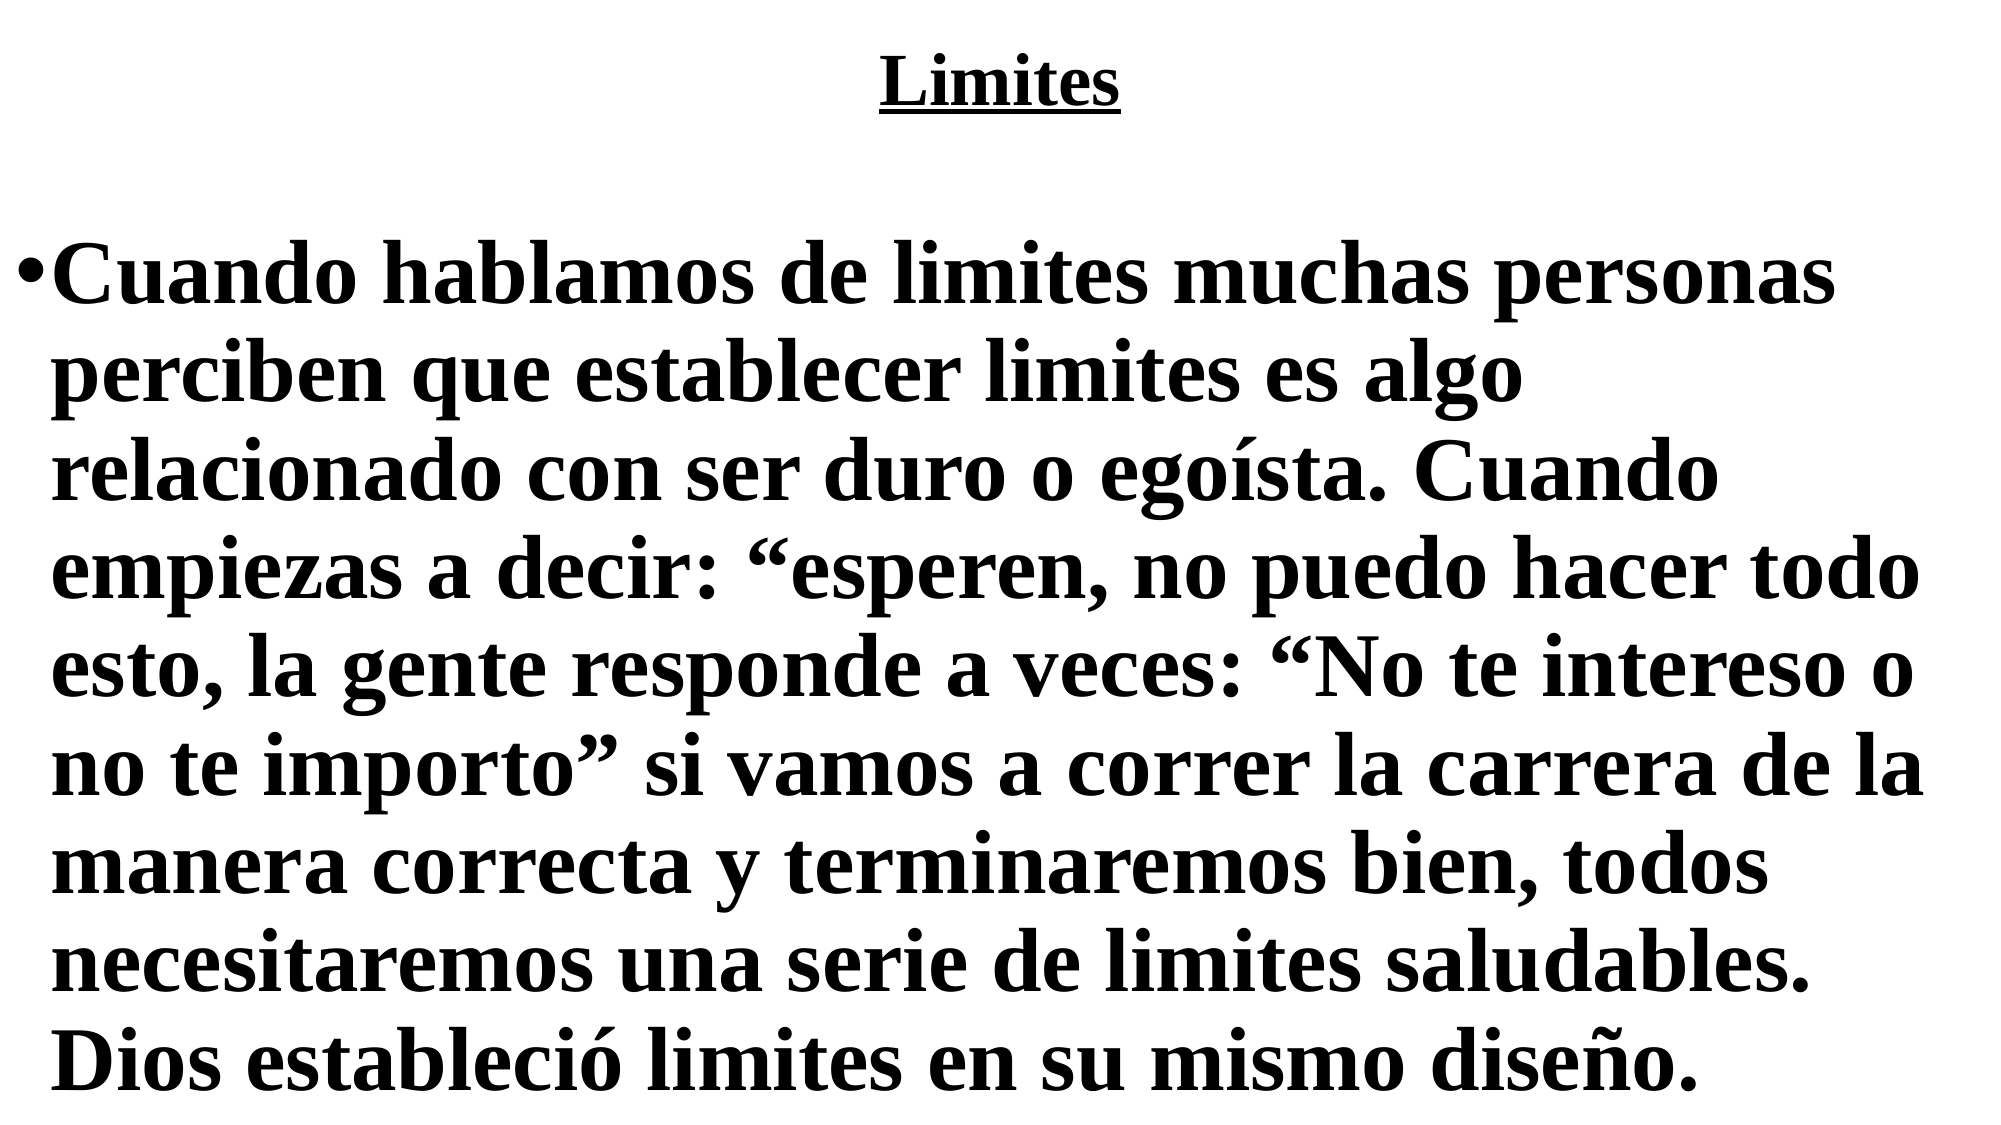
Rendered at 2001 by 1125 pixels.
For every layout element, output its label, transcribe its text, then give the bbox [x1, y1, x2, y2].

title Limites [0, 0, 2000, 162]
list Cuando hablamos de limites muchas personas perciben que establecer limites es algo relacionado con ser duro o egoísta. Cuando empiezas a decir: “esperen, no puedo hacer todo esto, la gente responde a veces: “No te intereso o no te importo” si vamos a correr la carrera de la manera correcta y terminaremos bien, todos necesitaremos una serie de limites saludables. Dios estableció limites en su mismo diseño. [0, 217, 2000, 1125]
